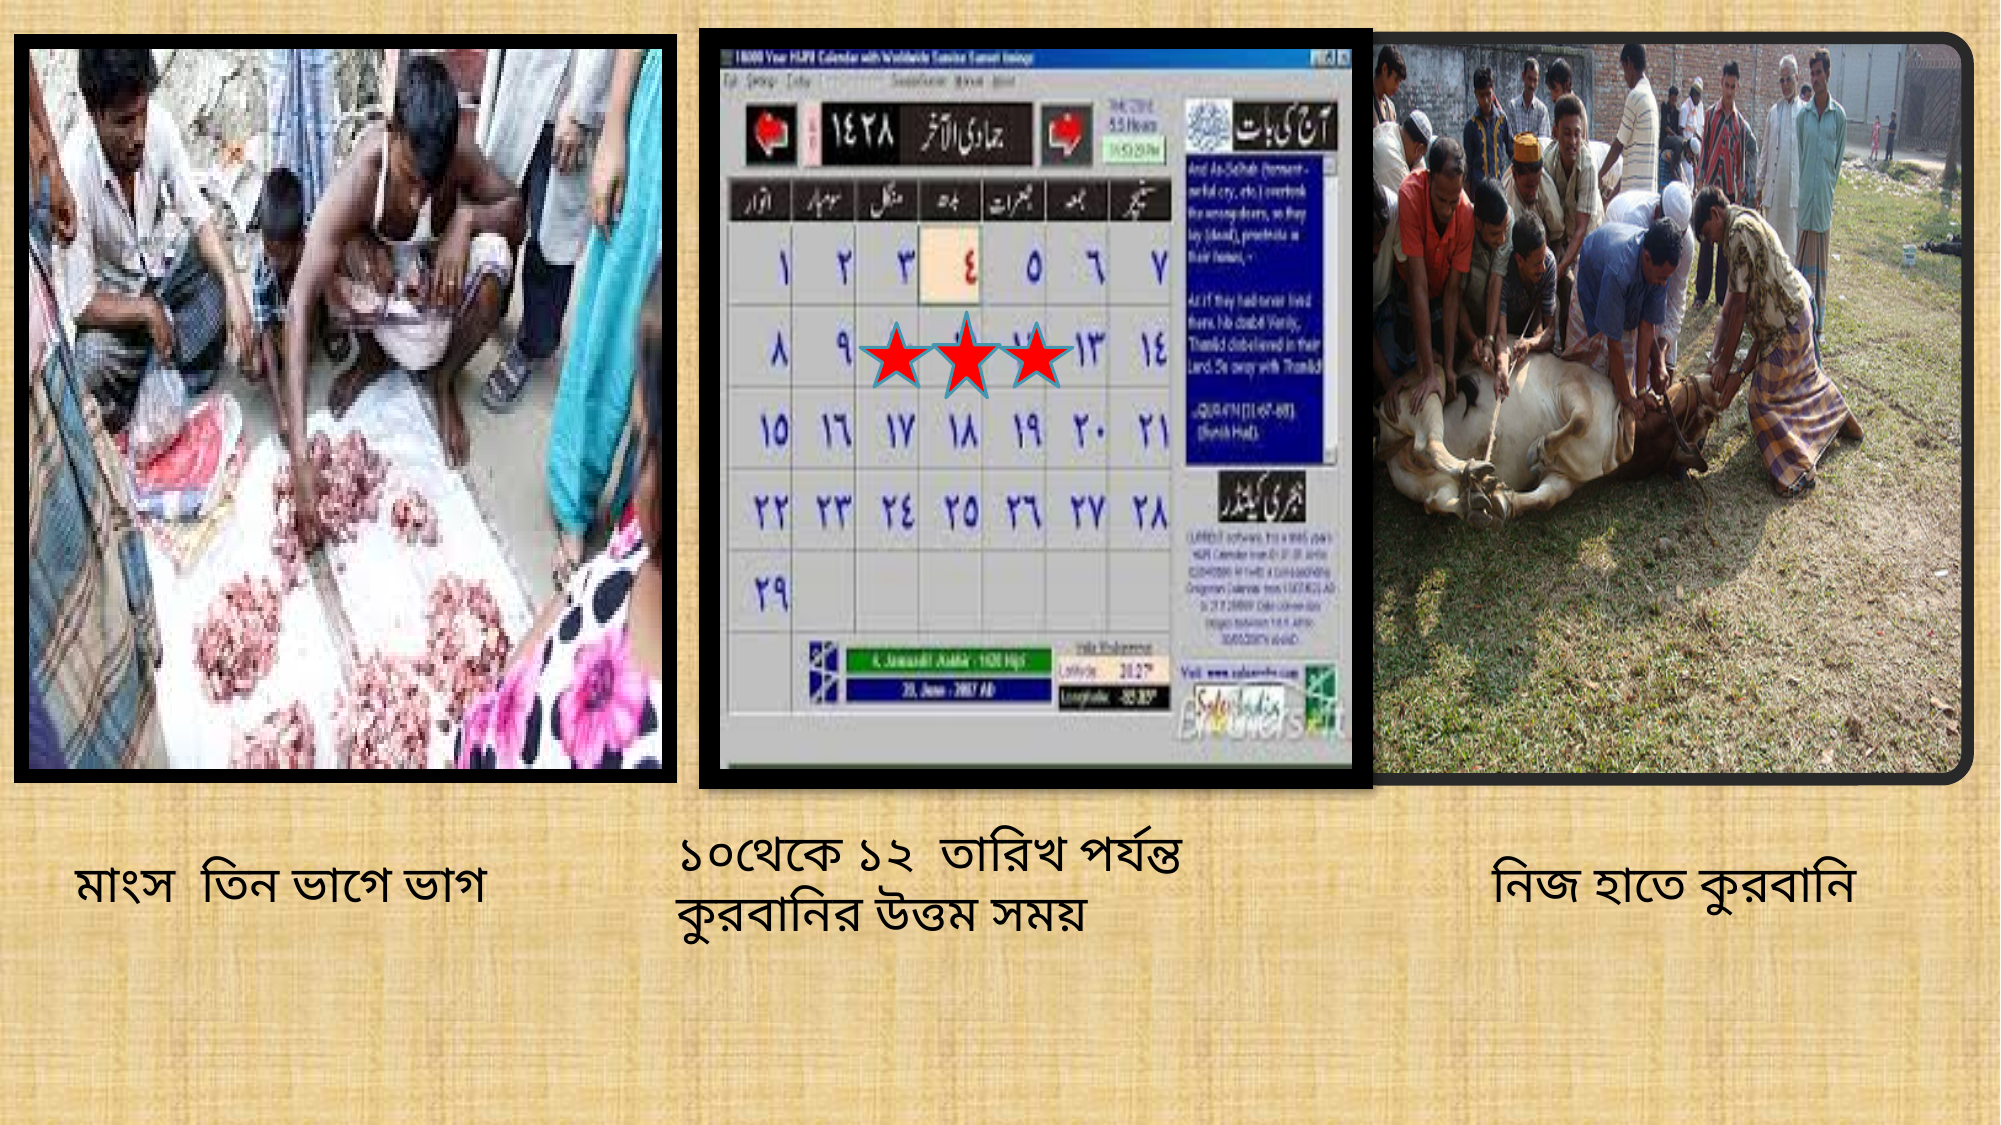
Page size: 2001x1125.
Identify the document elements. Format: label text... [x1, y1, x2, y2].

text_box নিজ হাতে কুরবানি [1477, 844, 1904, 920]
picture [0, 0, 2001, 1125]
text_box ১০থেকে ১২ তারিখ পর্যন্ত কুরবানির উত্তম সময় [661, 814, 1244, 950]
text_box মাংস তিন ভাগে ভাগ [60, 844, 545, 920]
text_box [719, 48, 1353, 770]
